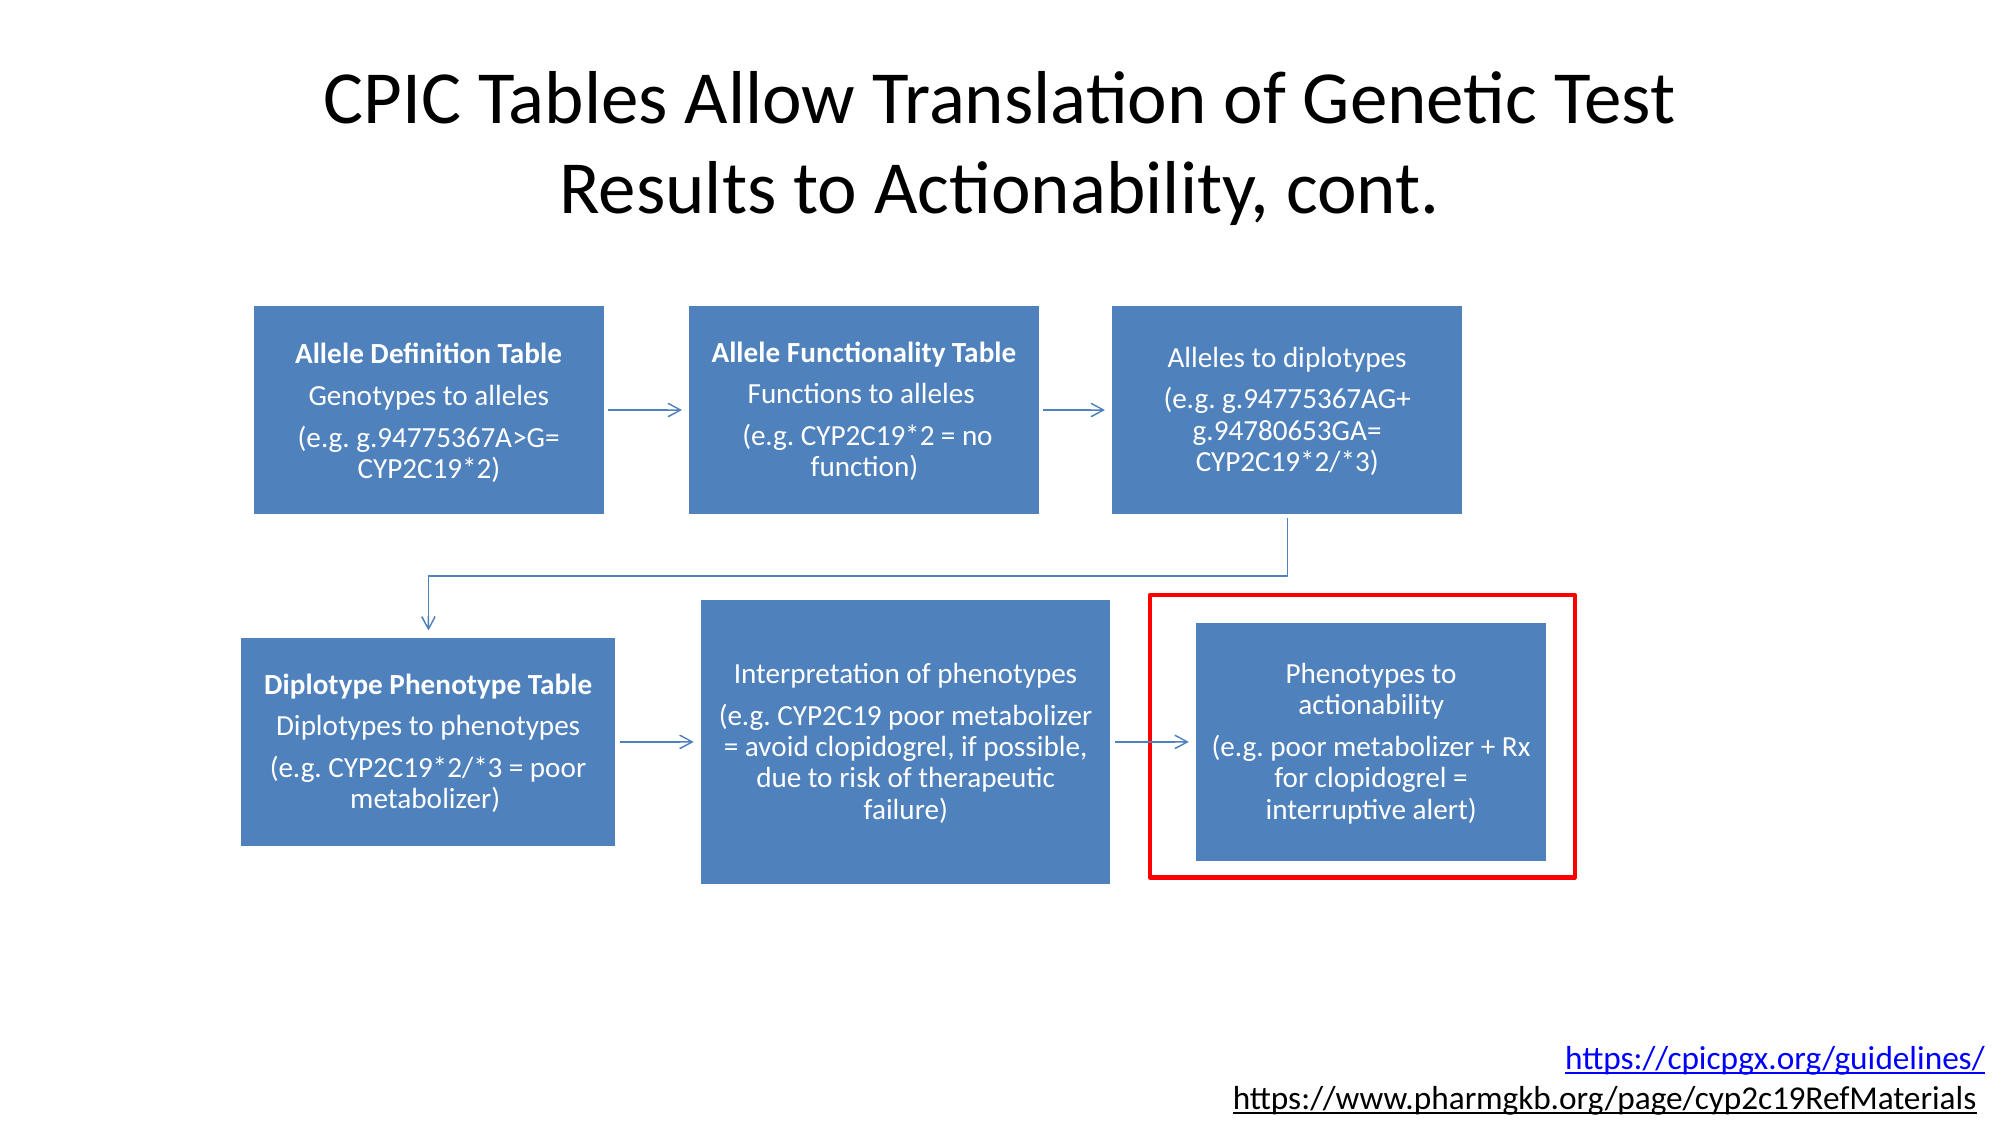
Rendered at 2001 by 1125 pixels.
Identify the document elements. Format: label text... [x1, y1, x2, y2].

title CPIC Tables Allow Translation of Genetic Test Results to Actionability, cont. [212, 44, 1788, 233]
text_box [237, 277, 1551, 913]
text_box [1554, 593, 1577, 880]
text_box https://cpicpgx.org/guidelines/ https://www.pharmgkb.org/page/cyp2c19RefMaterials [1134, 1029, 2000, 1124]
